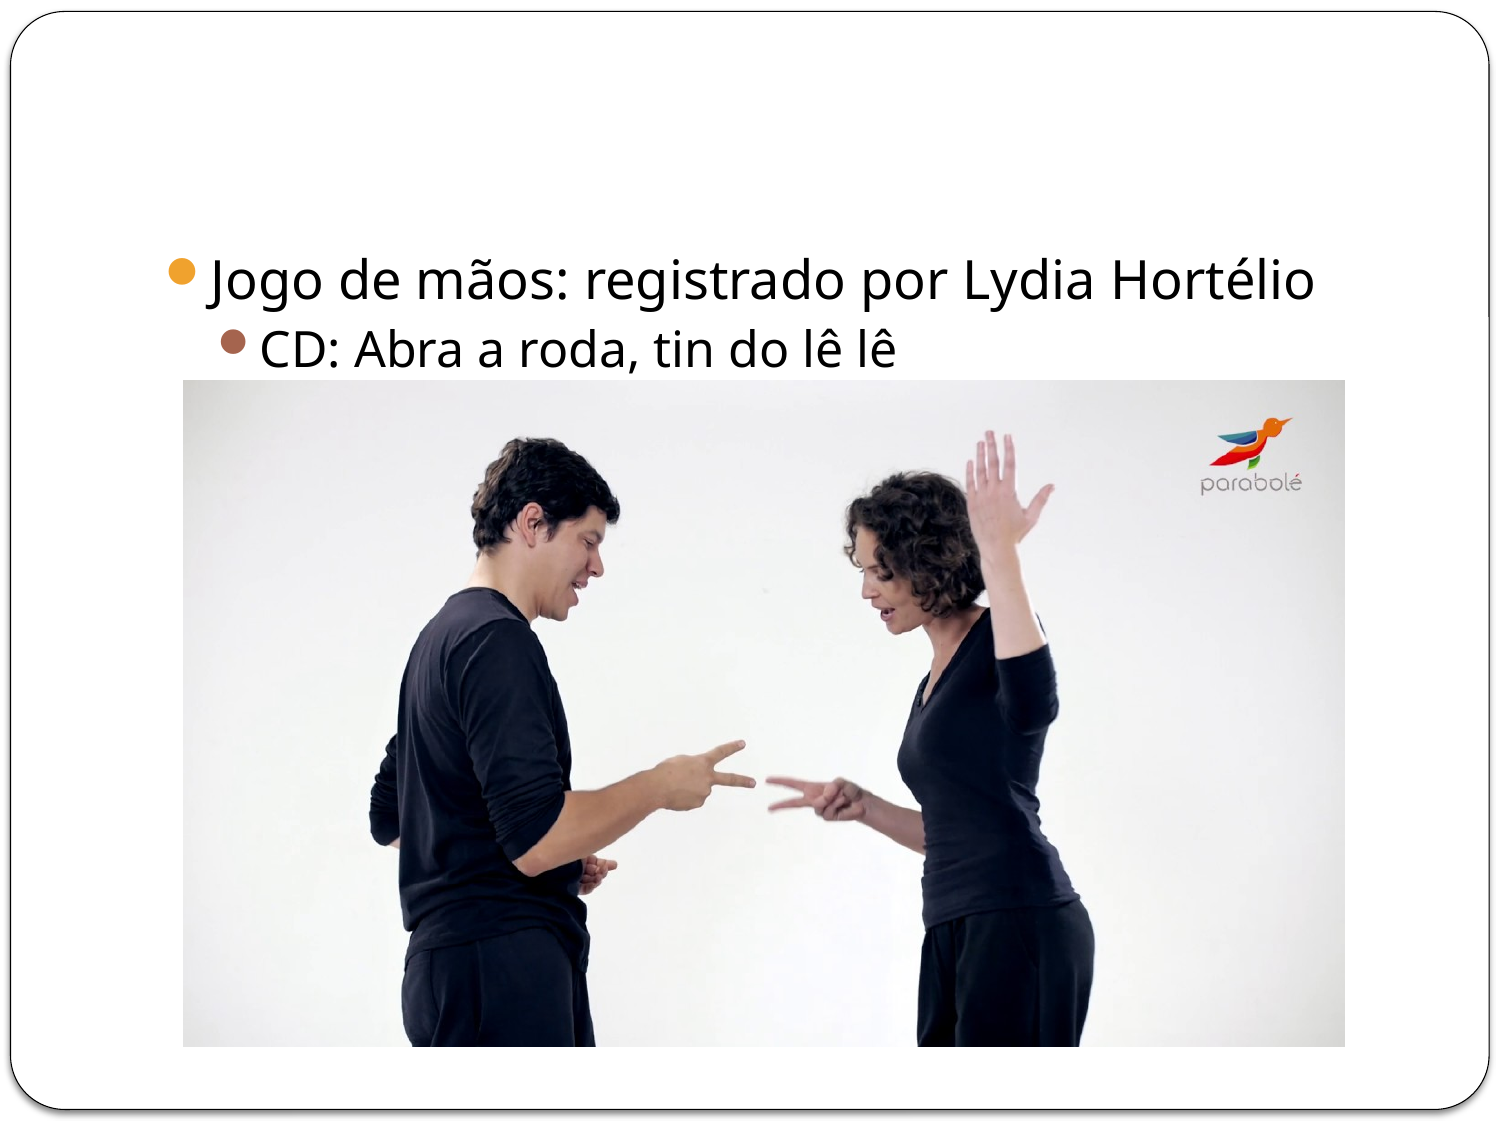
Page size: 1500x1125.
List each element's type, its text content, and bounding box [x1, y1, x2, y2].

picture [182, 380, 1345, 1047]
list Jogo de mãos: registrado por Lydia Hortélio CD: Abra a roda, tin do lê lê [150, 237, 1425, 988]
